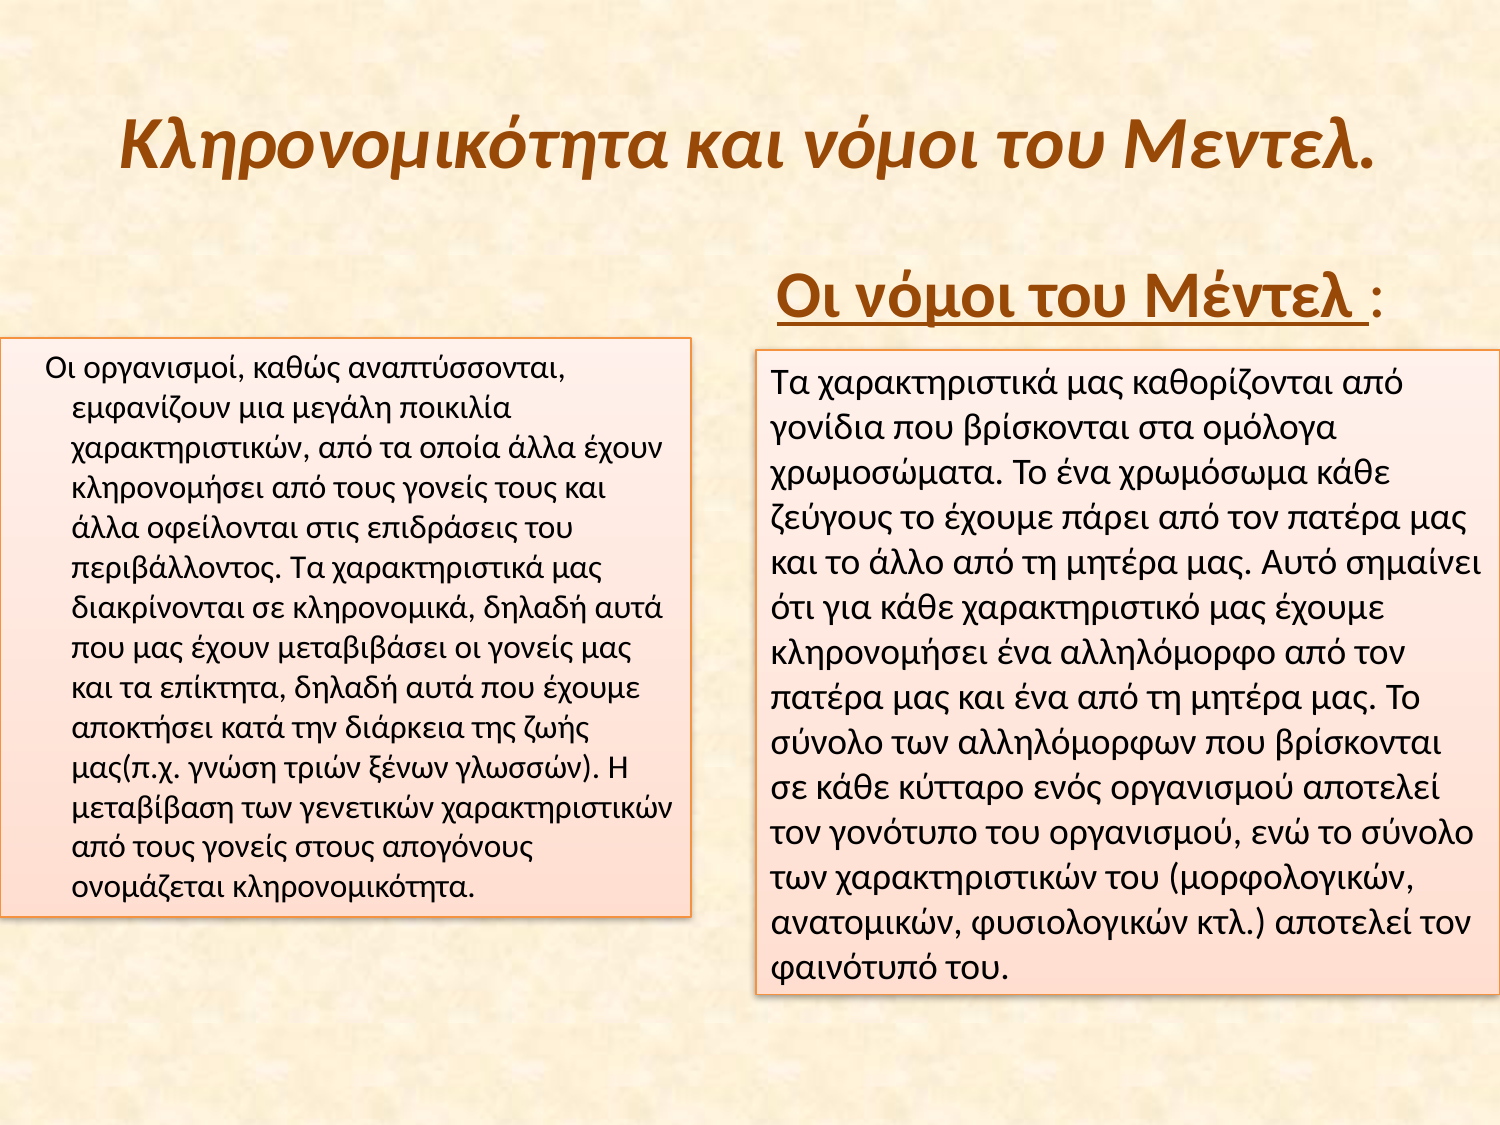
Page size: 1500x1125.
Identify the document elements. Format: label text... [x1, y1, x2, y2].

text_box Οι νόμοι του Μέντελ : [761, 243, 1447, 347]
picture [0, 0, 1500, 1125]
list Οι οργανισμοί, καθώς αναπτύσσονται, εμφανίζουν μια μεγάλη ποικιλία χαρακτηριστικών, από τα οποία άλλα έχουν κληρονομήσει από τους γονείς τους και άλλα οφείλονται στις επιδράσεις του περιβάλλοντος. Τα χαρακτηριστικά μας διακρίνονται σε κληρονομικά, δηλαδή αυτά που μας έχουν μεταβιβάσει οι γονείς μας και τα επίκτητα, δηλαδή αυτά που έχουμε αποκτήσει κατά την διάρκεια της ζωής μας(π.χ. γνώση τριών ξένων γλωσσών). Η μεταβίβαση των γενετικών χαρακτηριστικών από τους γονείς στους απογόνους ονομάζεται κληρονομικότητα. [0, 337, 692, 918]
title Κληρονομικότητα και νόμοι του Μεντελ. [75, 45, 1425, 233]
text_box Τα χαρακτηριστικά μας καθορίζονται από γονίδια που βρίσκονται στα ομόλογα χρωμοσώματα. Το ένα χρωμόσωμα κάθε ζεύγους το έχουμε πάρει από τον πατέρα μας και το άλλο από τη μητέρα μας. Αυτό σημαίνει ότι για κάθε χαρακτηριστικό μας έχουμε κληρονομήσει ένα αλληλόμορφο από τον πατέρα μας και ένα από τη μητέρα μας. Το σύνολο των αλληλόμορφων που βρίσκονται σε κάθε κύτταρο ενός οργανισμού αποτελεί τον γονότυπο του οργανισμού, ενώ το σύνολο των χαρακτηριστικών του (μορφολογικών, ανατομικών, φυσιολογικών κτλ.) αποτελεί τον φαινότυπό του. [755, 349, 1500, 995]
